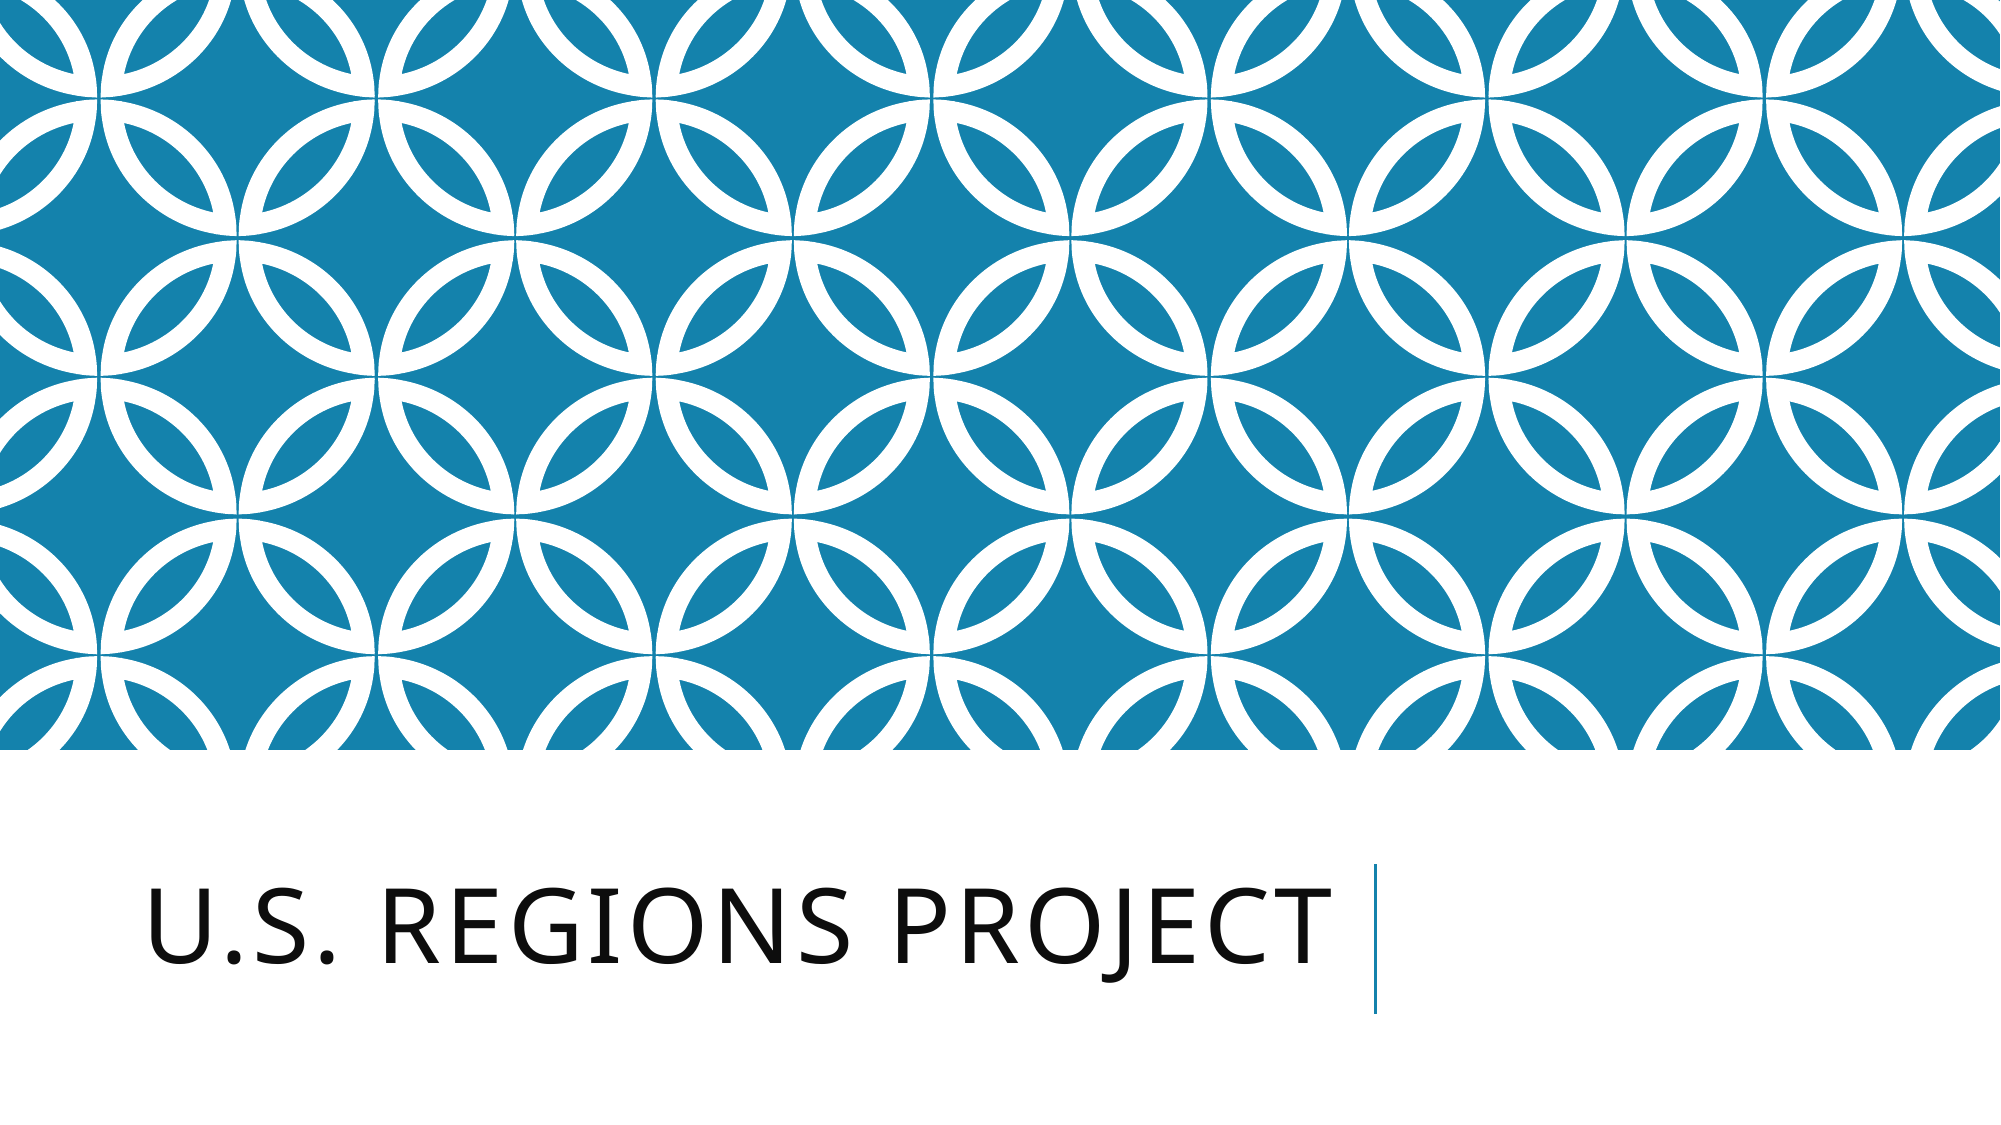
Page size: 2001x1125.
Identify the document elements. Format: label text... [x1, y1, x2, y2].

title U.S. Regions Project [75, 813, 1350, 1054]
